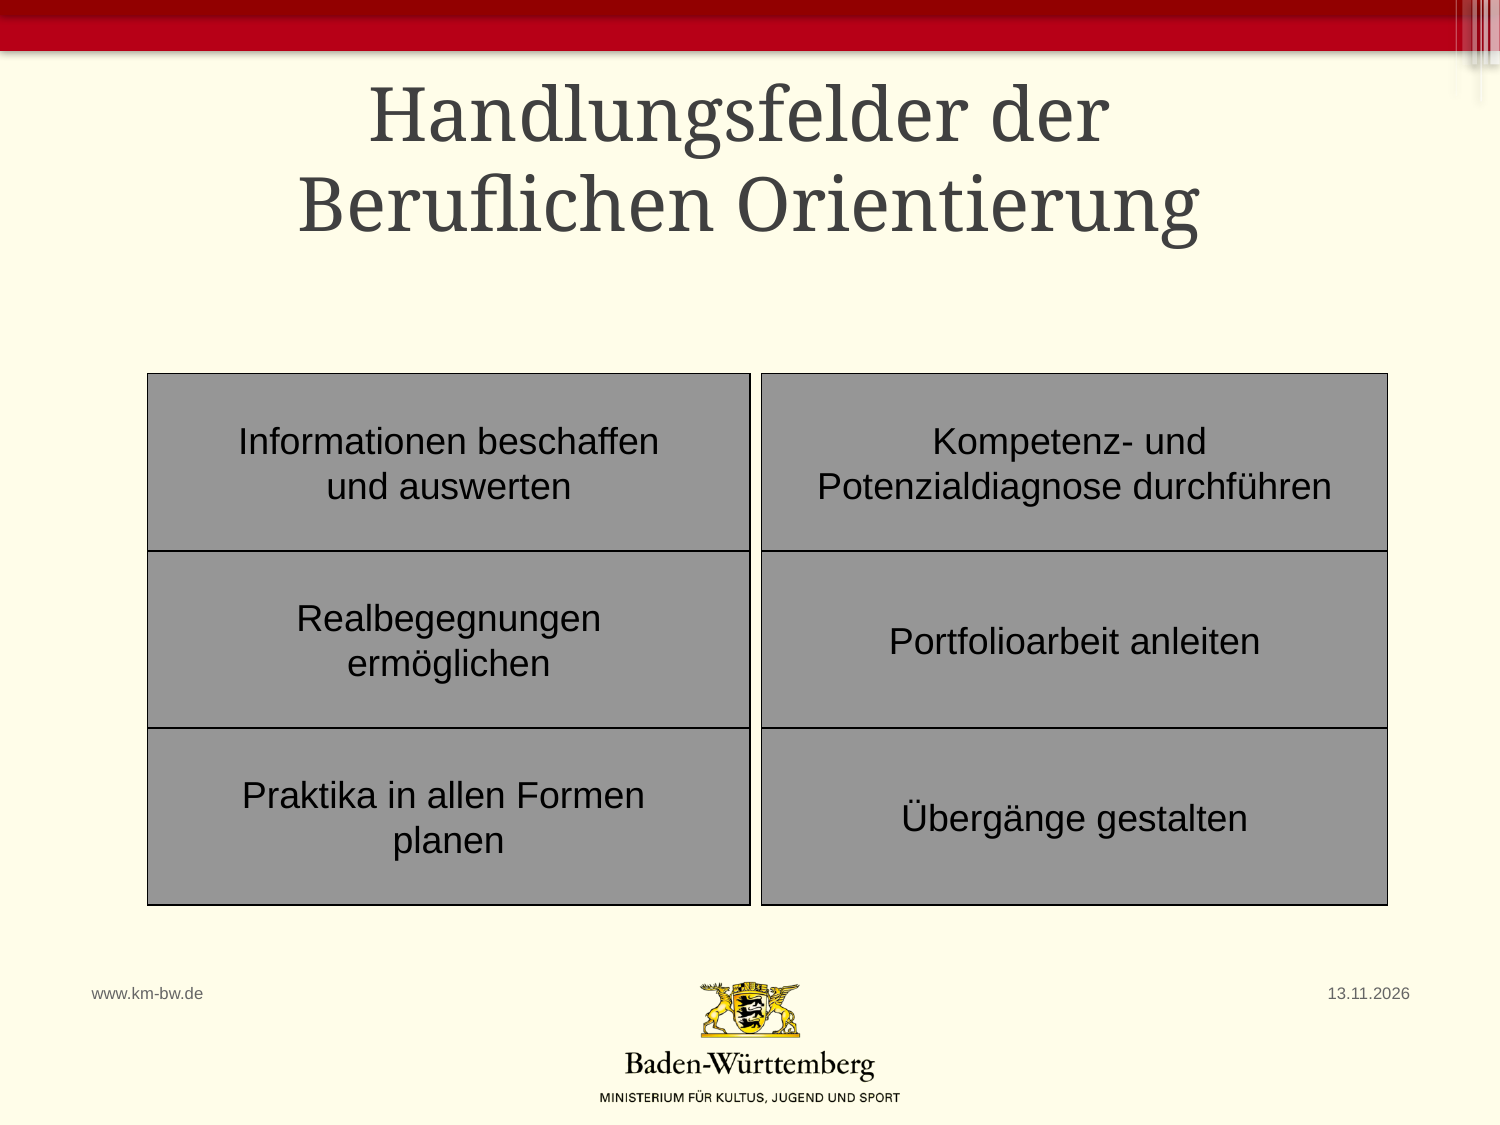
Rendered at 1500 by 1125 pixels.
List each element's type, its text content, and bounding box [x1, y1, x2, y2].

text_box Praktika in allen Formen planen [147, 727, 750, 905]
text_box Kompetenz- und Potenzialdiagnose durchführen [761, 373, 1388, 550]
text_box Portfolioarbeit anleiten [761, 550, 1388, 728]
text_box Übergänge gestalten [761, 728, 1388, 905]
text_box Informationen beschaffen und auswerten [147, 373, 750, 550]
text_box Handlungsfelder der Beruflichen Orientierung [112, 148, 1388, 247]
picture [598, 980, 902, 1105]
text_box Realbegegnungen ermöglichen [147, 550, 750, 727]
